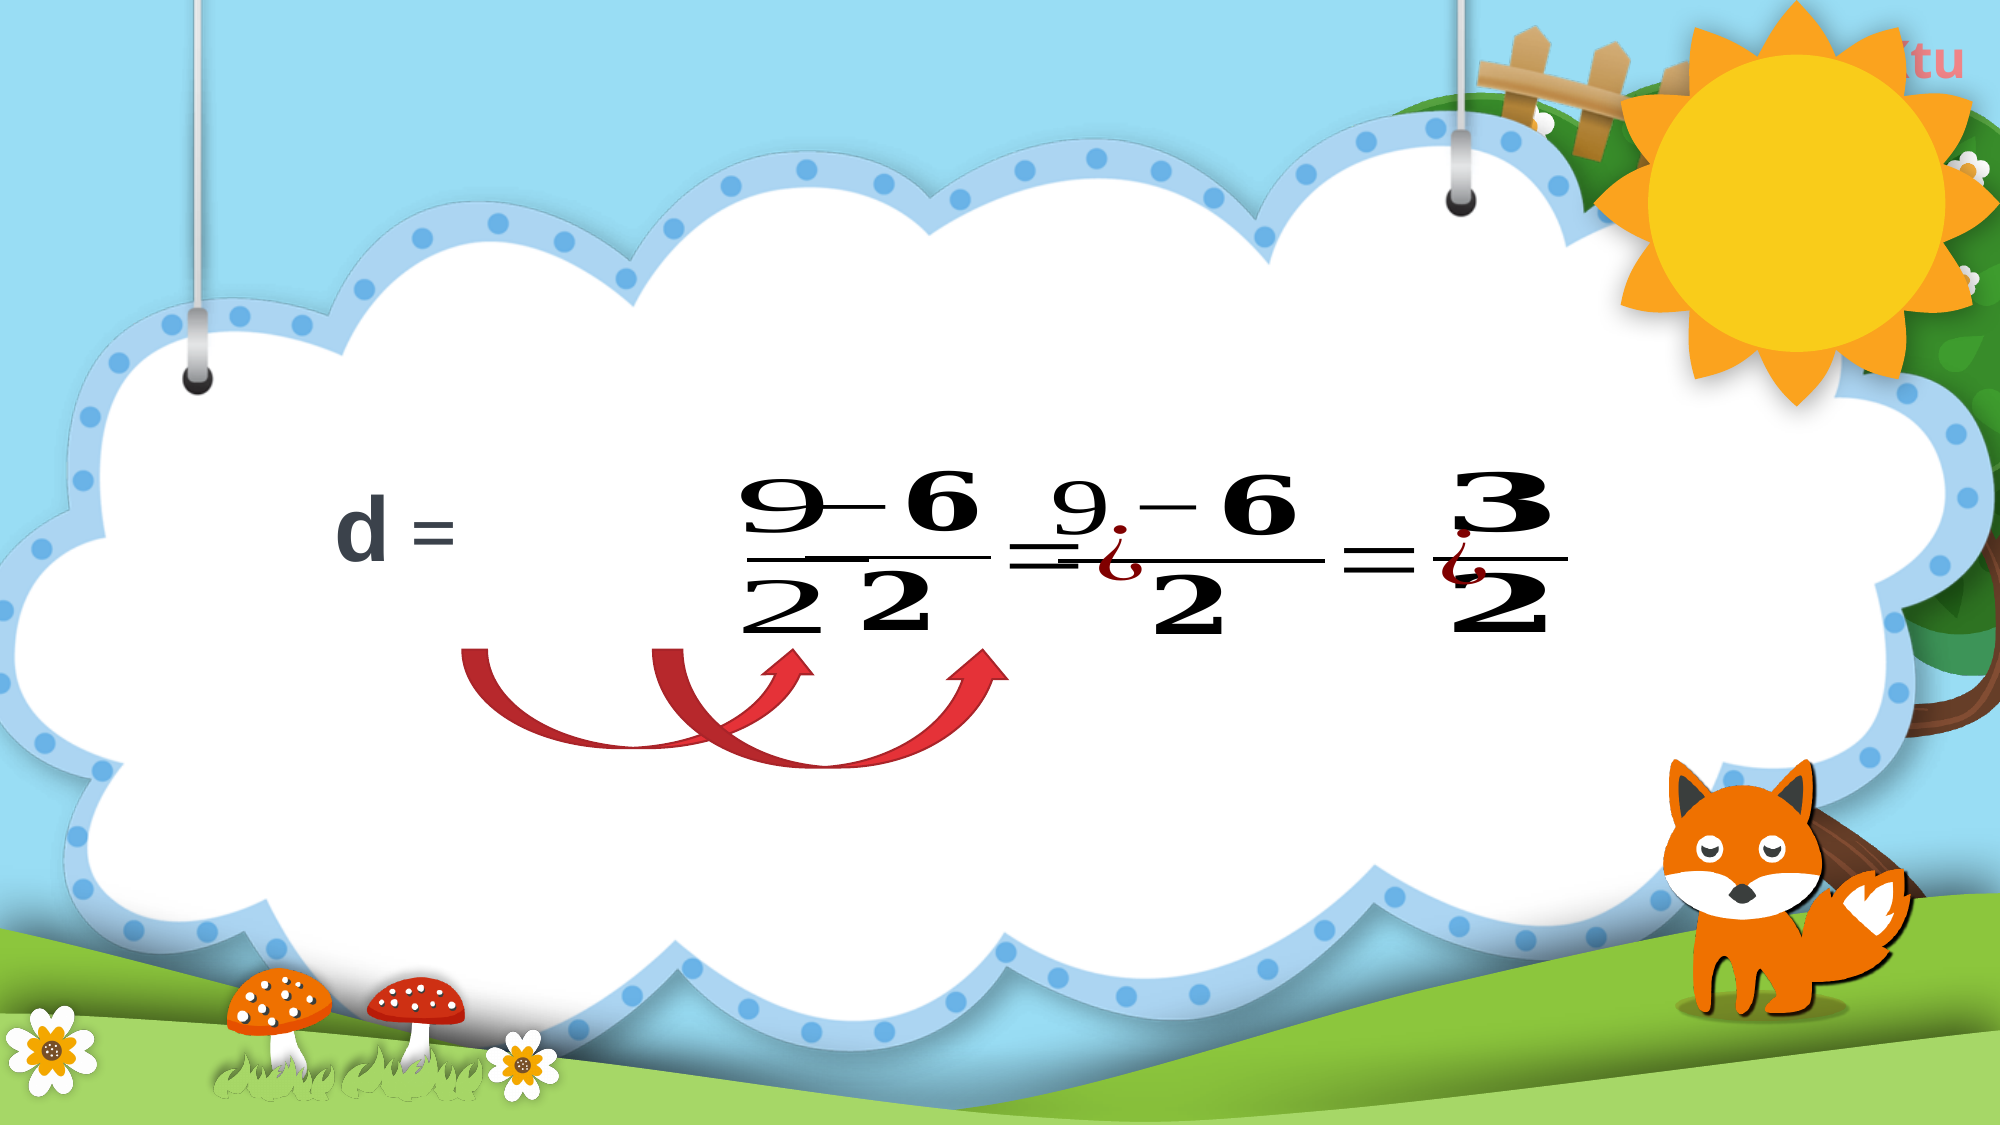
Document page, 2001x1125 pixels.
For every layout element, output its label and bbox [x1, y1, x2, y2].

text_box [213, 968, 486, 1102]
picture [0, 0, 2000, 1125]
text_box [1593, 0, 2000, 407]
